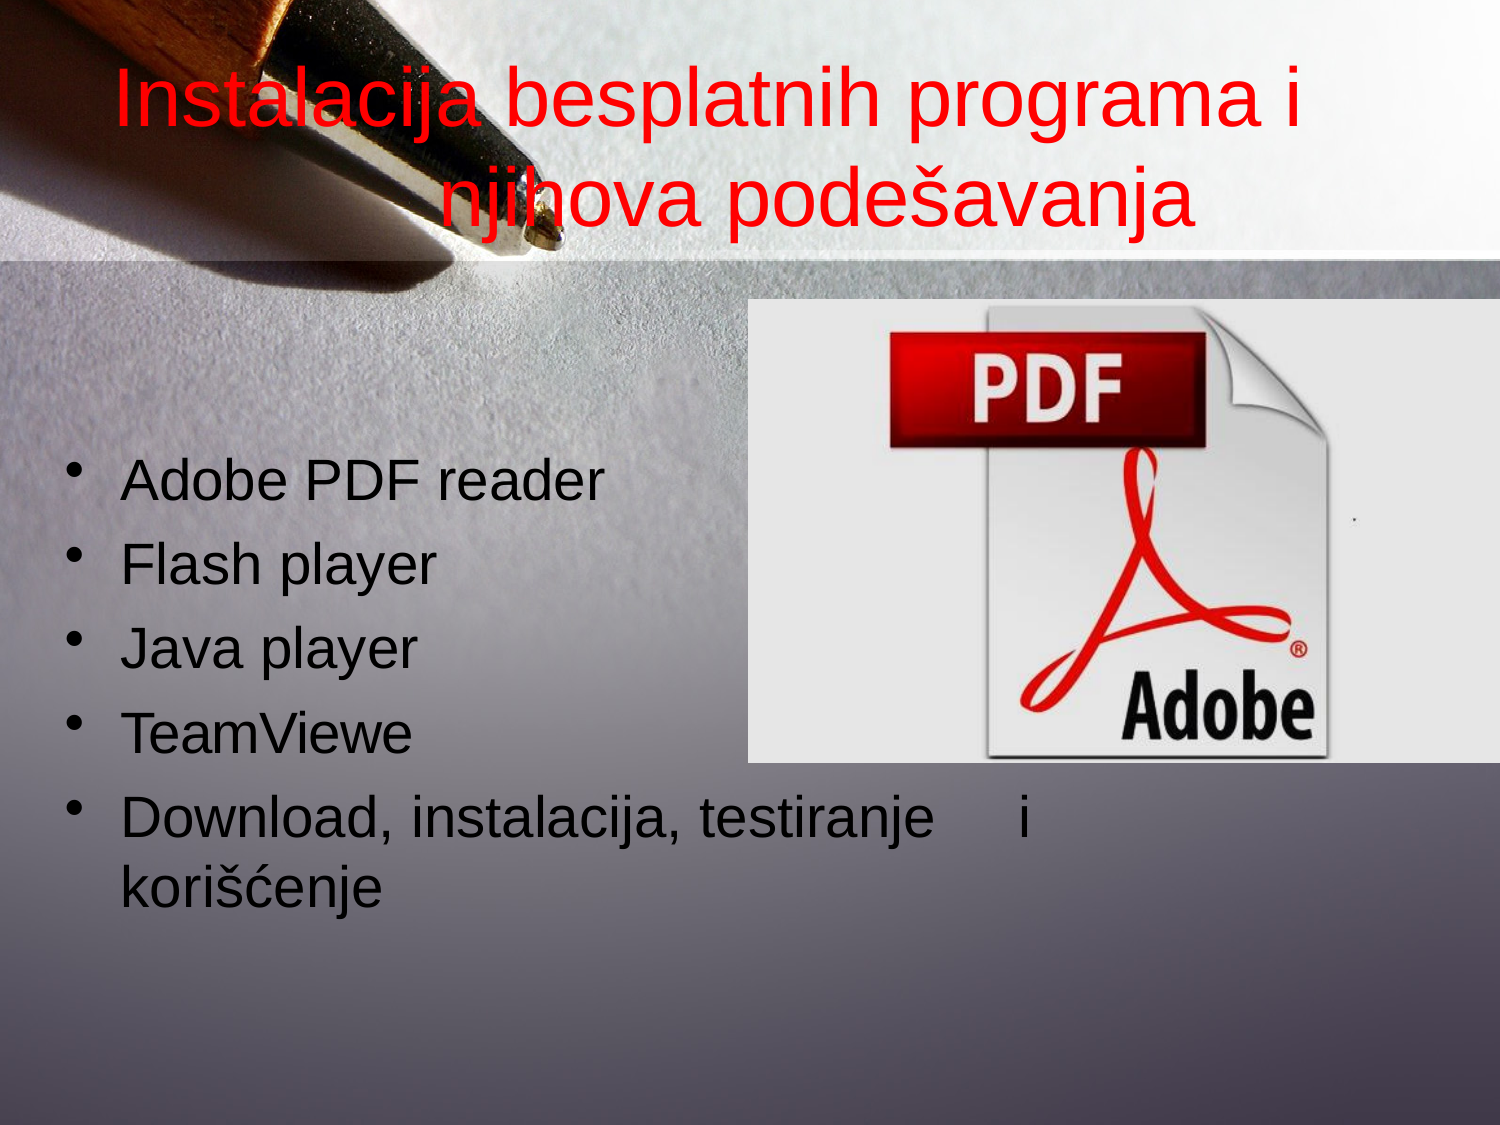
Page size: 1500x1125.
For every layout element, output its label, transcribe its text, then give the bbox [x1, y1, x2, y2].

title Instalacija besplatnih programa i njihova podešavanja [87, 40, 1350, 244]
text_box Adobe PDF reader Flash player Java player TeamViewe Download, instalacija, testiranje i korišćenje [62, 424, 1273, 920]
picture [0, 0, 1500, 1125]
